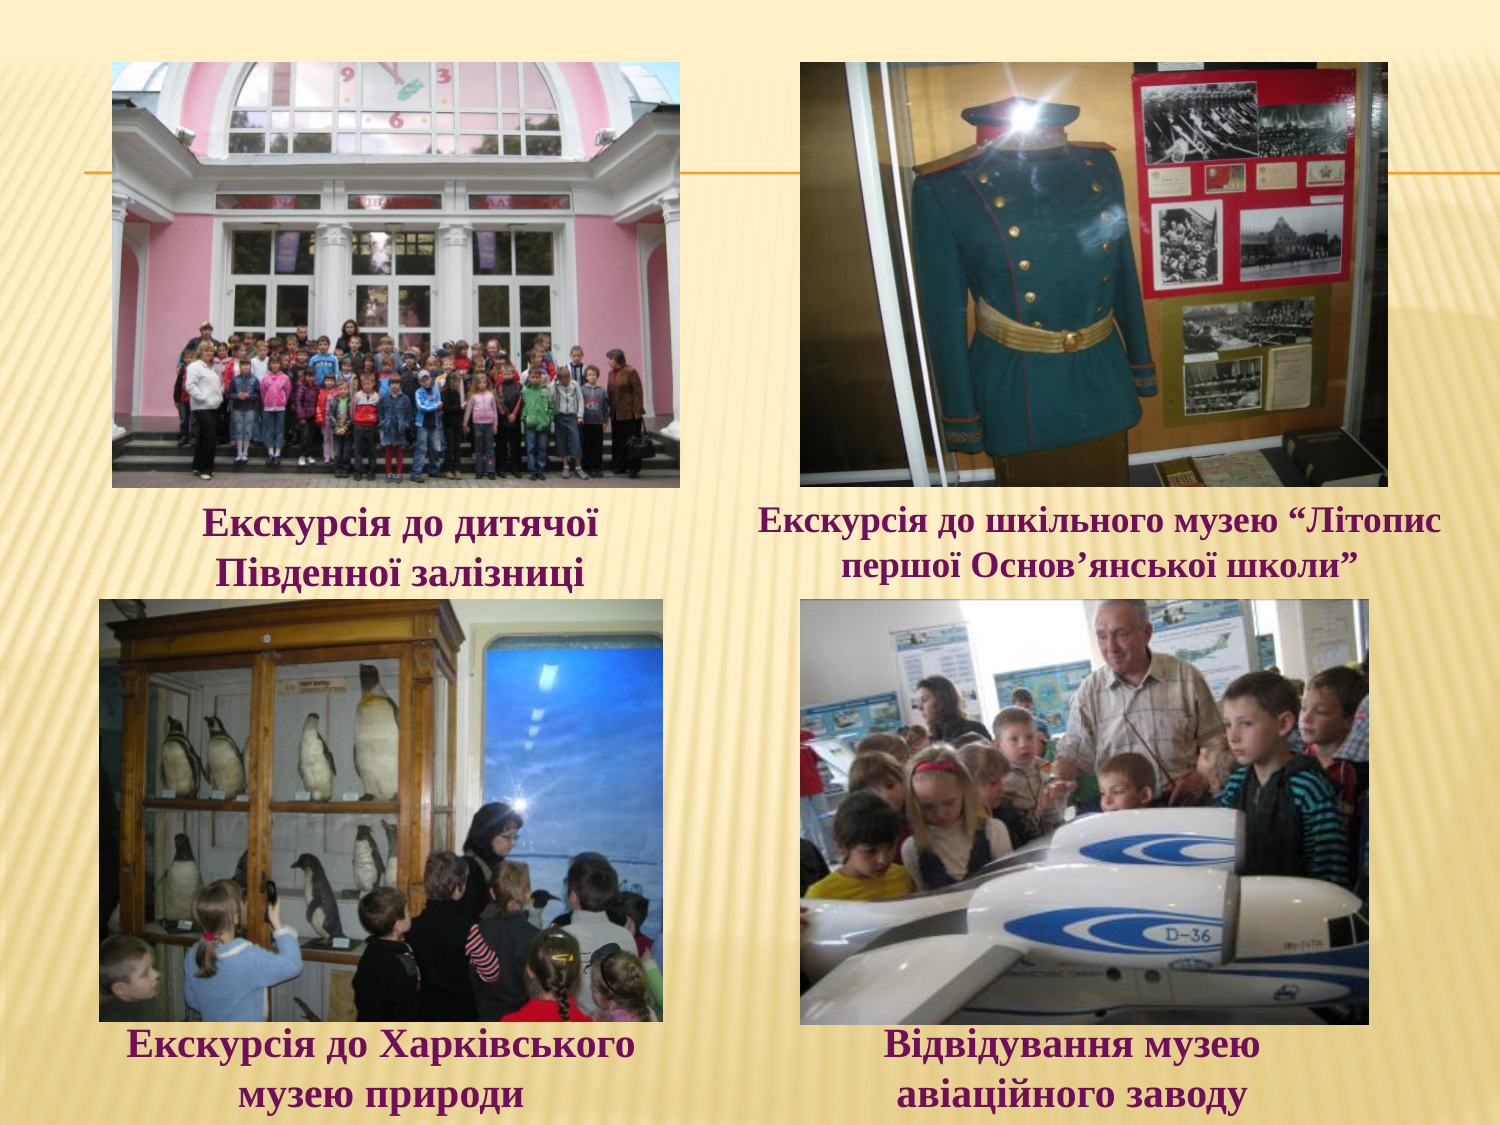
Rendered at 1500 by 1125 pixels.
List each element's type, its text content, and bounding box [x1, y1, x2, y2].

text_box Відвідування музею авіаційного заводу [787, 1008, 1358, 1124]
picture [799, 62, 1388, 487]
text_box Екскурсія до шкільного музею “Літопис першої Основ’янської школи” [737, 487, 1463, 593]
picture [99, 599, 663, 1023]
text_box Екскурсія до дитячої Південної залізниці [112, 493, 688, 603]
picture [799, 599, 1369, 1026]
text_box Екскурсія до Харківського музею природи [62, 1008, 700, 1124]
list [112, 62, 680, 488]
